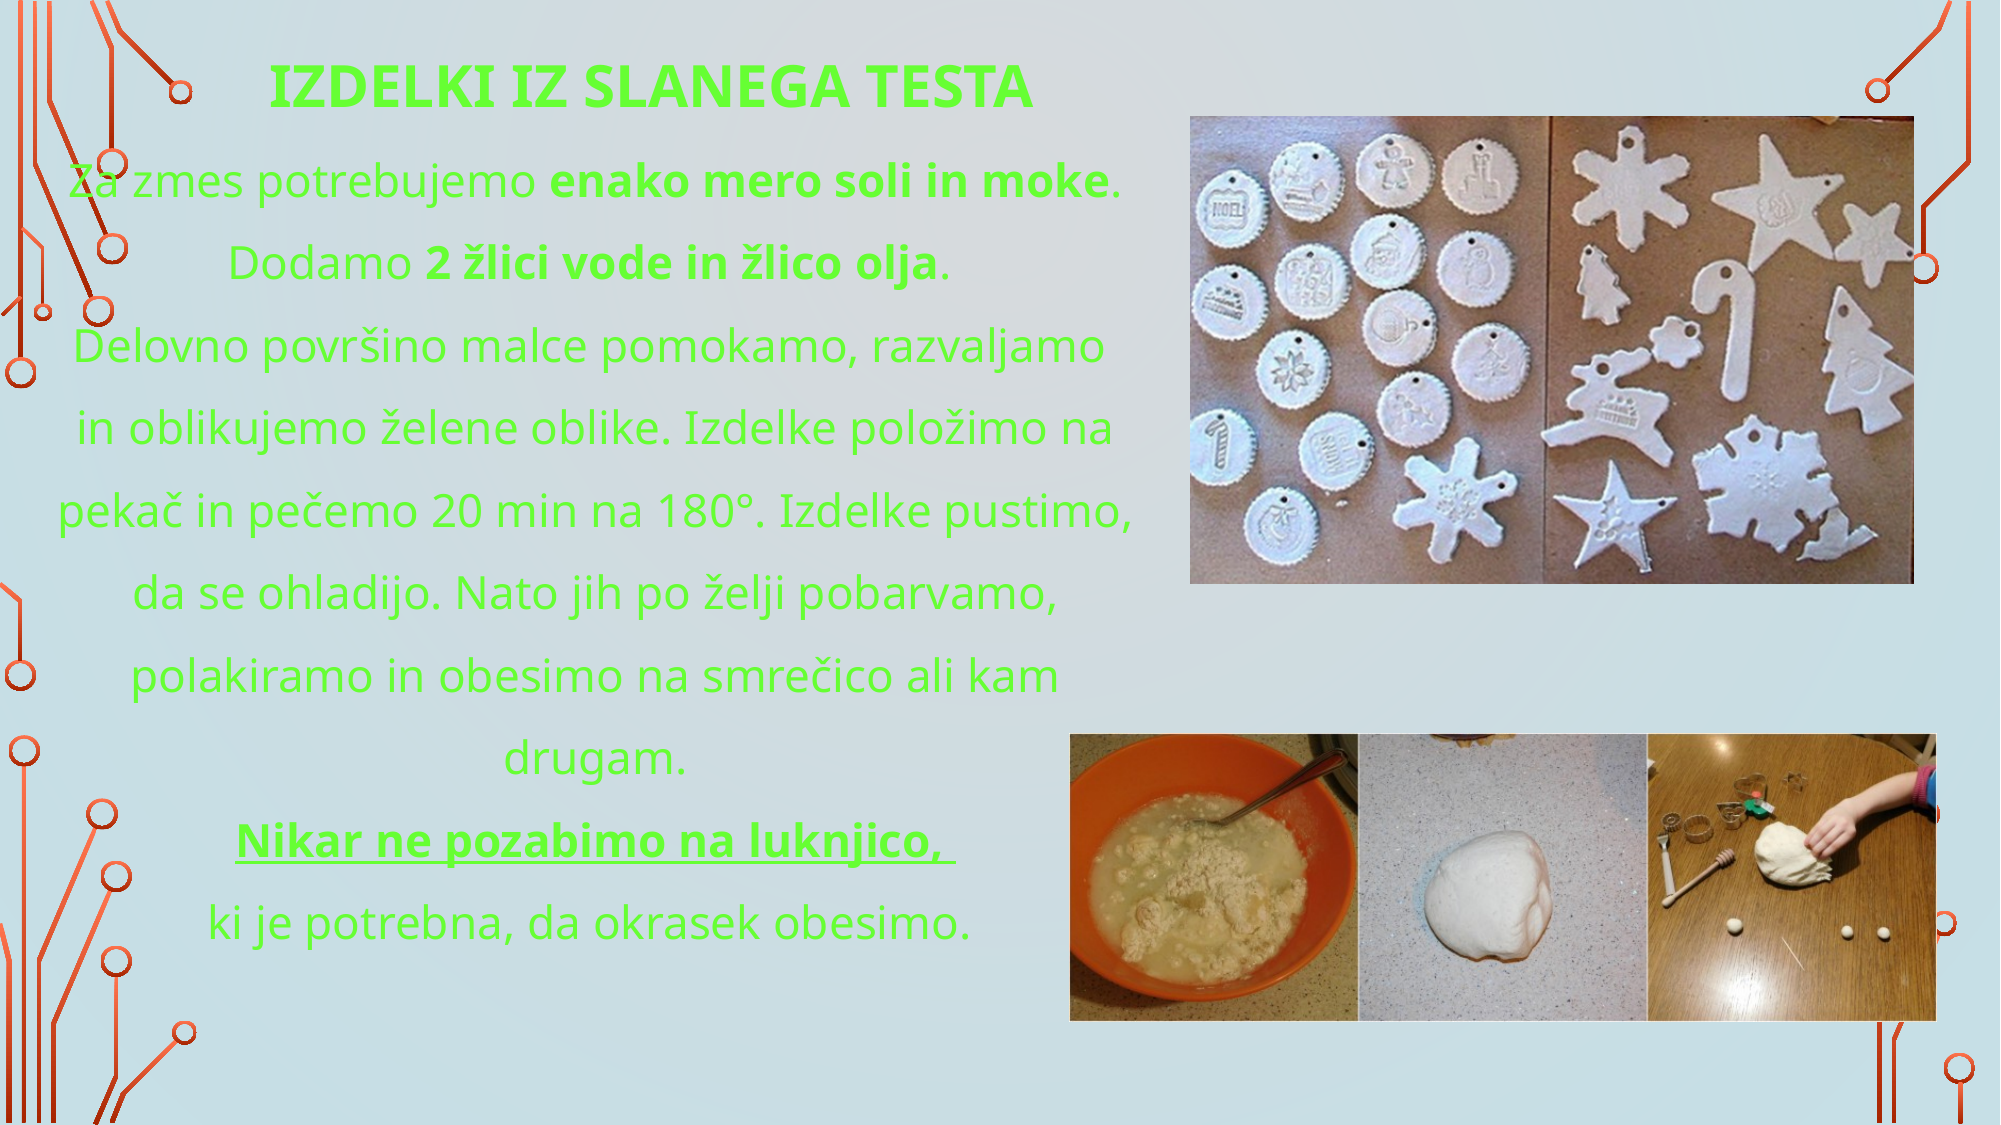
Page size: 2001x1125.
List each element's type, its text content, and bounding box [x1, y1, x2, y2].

text_box IZDELKI IZ SLANEGA TESTA [169, 6, 1134, 116]
picture [1069, 733, 1937, 1023]
text_box Za zmes potrebujemo enako mero soli in moke. Dodamo 2 žlici vode in žlico olja. Delovno površino malce pomokamo, razvaljamo in oblikujemo želene oblike. Izdelke položimo na pekač in pečemo 20 min na 180°. Izdelke pustimo, da se ohladijo. Nato jih po želji pobarvamo, polakiramo in obesimo na smrečico ali kam drugam. Nikar ne pozabimo na luknjico, ki je potrebna, da okrasek obesimo. [21, 116, 1170, 956]
picture [1190, 116, 1914, 585]
